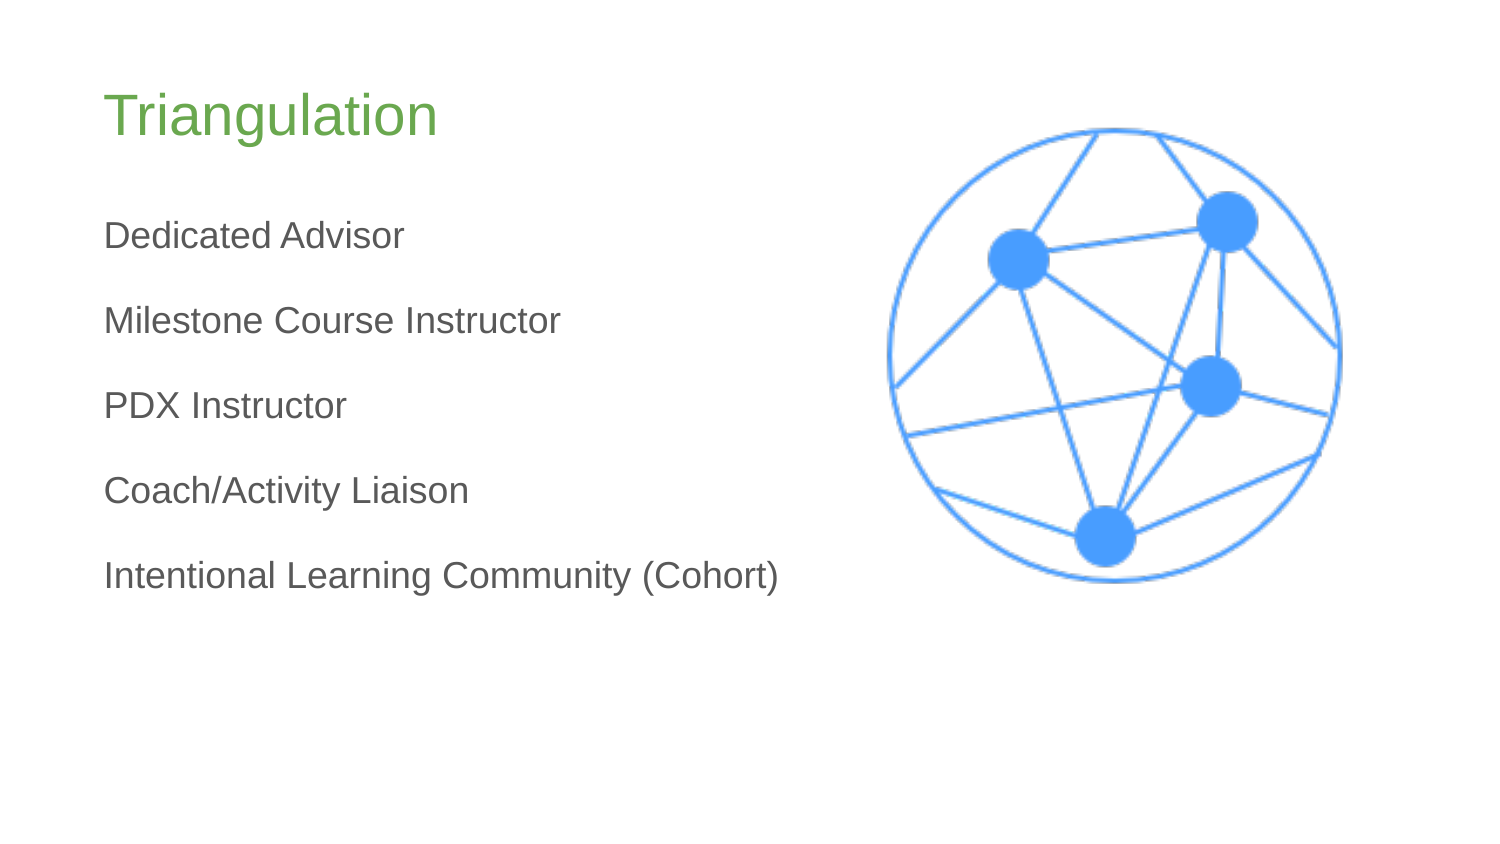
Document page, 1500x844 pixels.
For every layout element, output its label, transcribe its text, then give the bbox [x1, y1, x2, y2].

list Dedicated Advisor Milestone Course Instructor PDX Instructor Coach/Activity Liaison Intentional Learning Community (Cohort) [88, 189, 819, 750]
picture [881, 122, 1350, 591]
title Triangulation [88, 61, 1487, 156]
